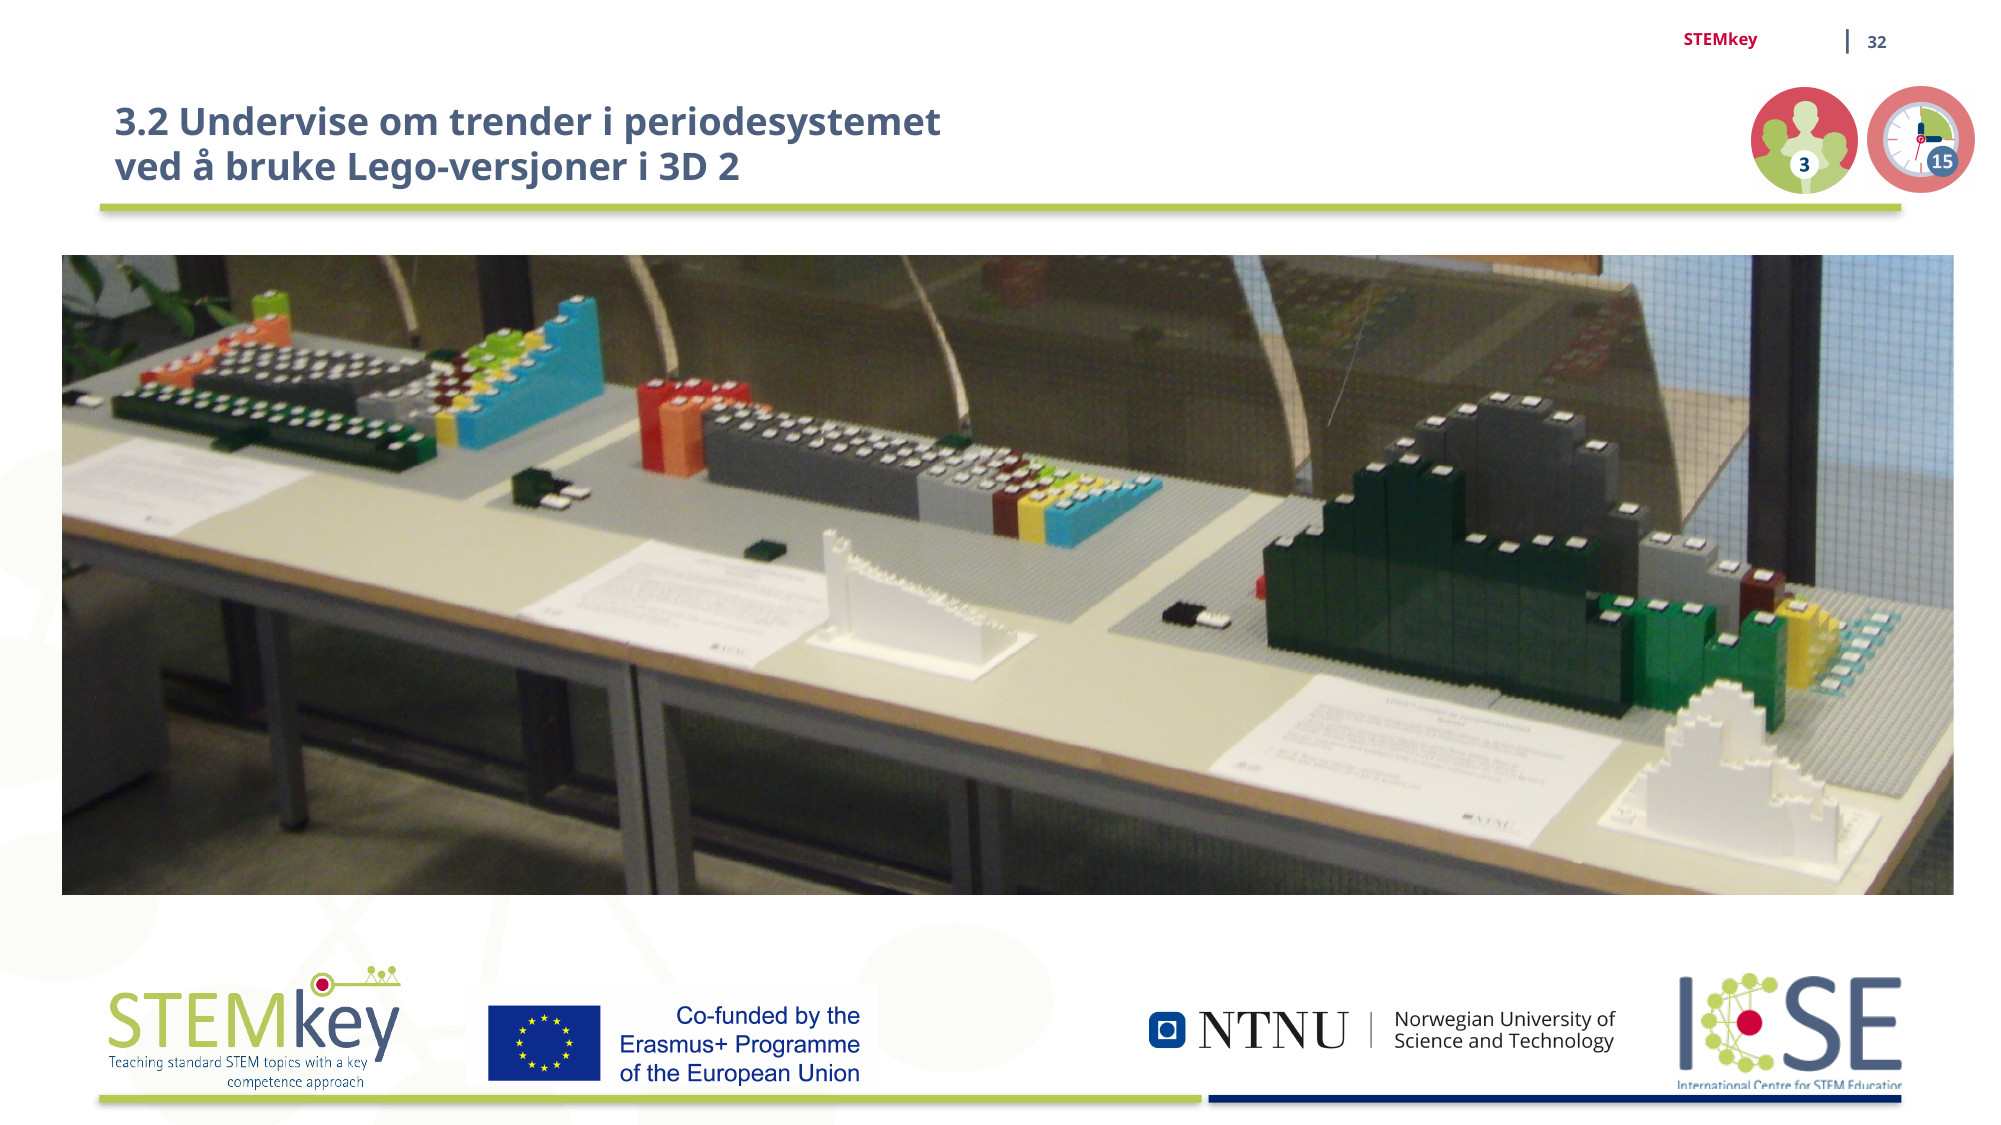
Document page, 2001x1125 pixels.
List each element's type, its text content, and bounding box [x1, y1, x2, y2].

title 3.2 Undervise om trender i periodesystemet ved å bruke Lego-versjoner i 3D 2 [99, 89, 1748, 196]
picture [1149, 1009, 1616, 1053]
picture [465, 984, 879, 1086]
slide_number | 32 [1773, 9, 1902, 69]
picture [1867, 85, 1975, 193]
picture [99, 959, 404, 1095]
picture [1751, 87, 1858, 195]
picture [61, 255, 1954, 895]
footer STEMkey [1262, 9, 1773, 69]
